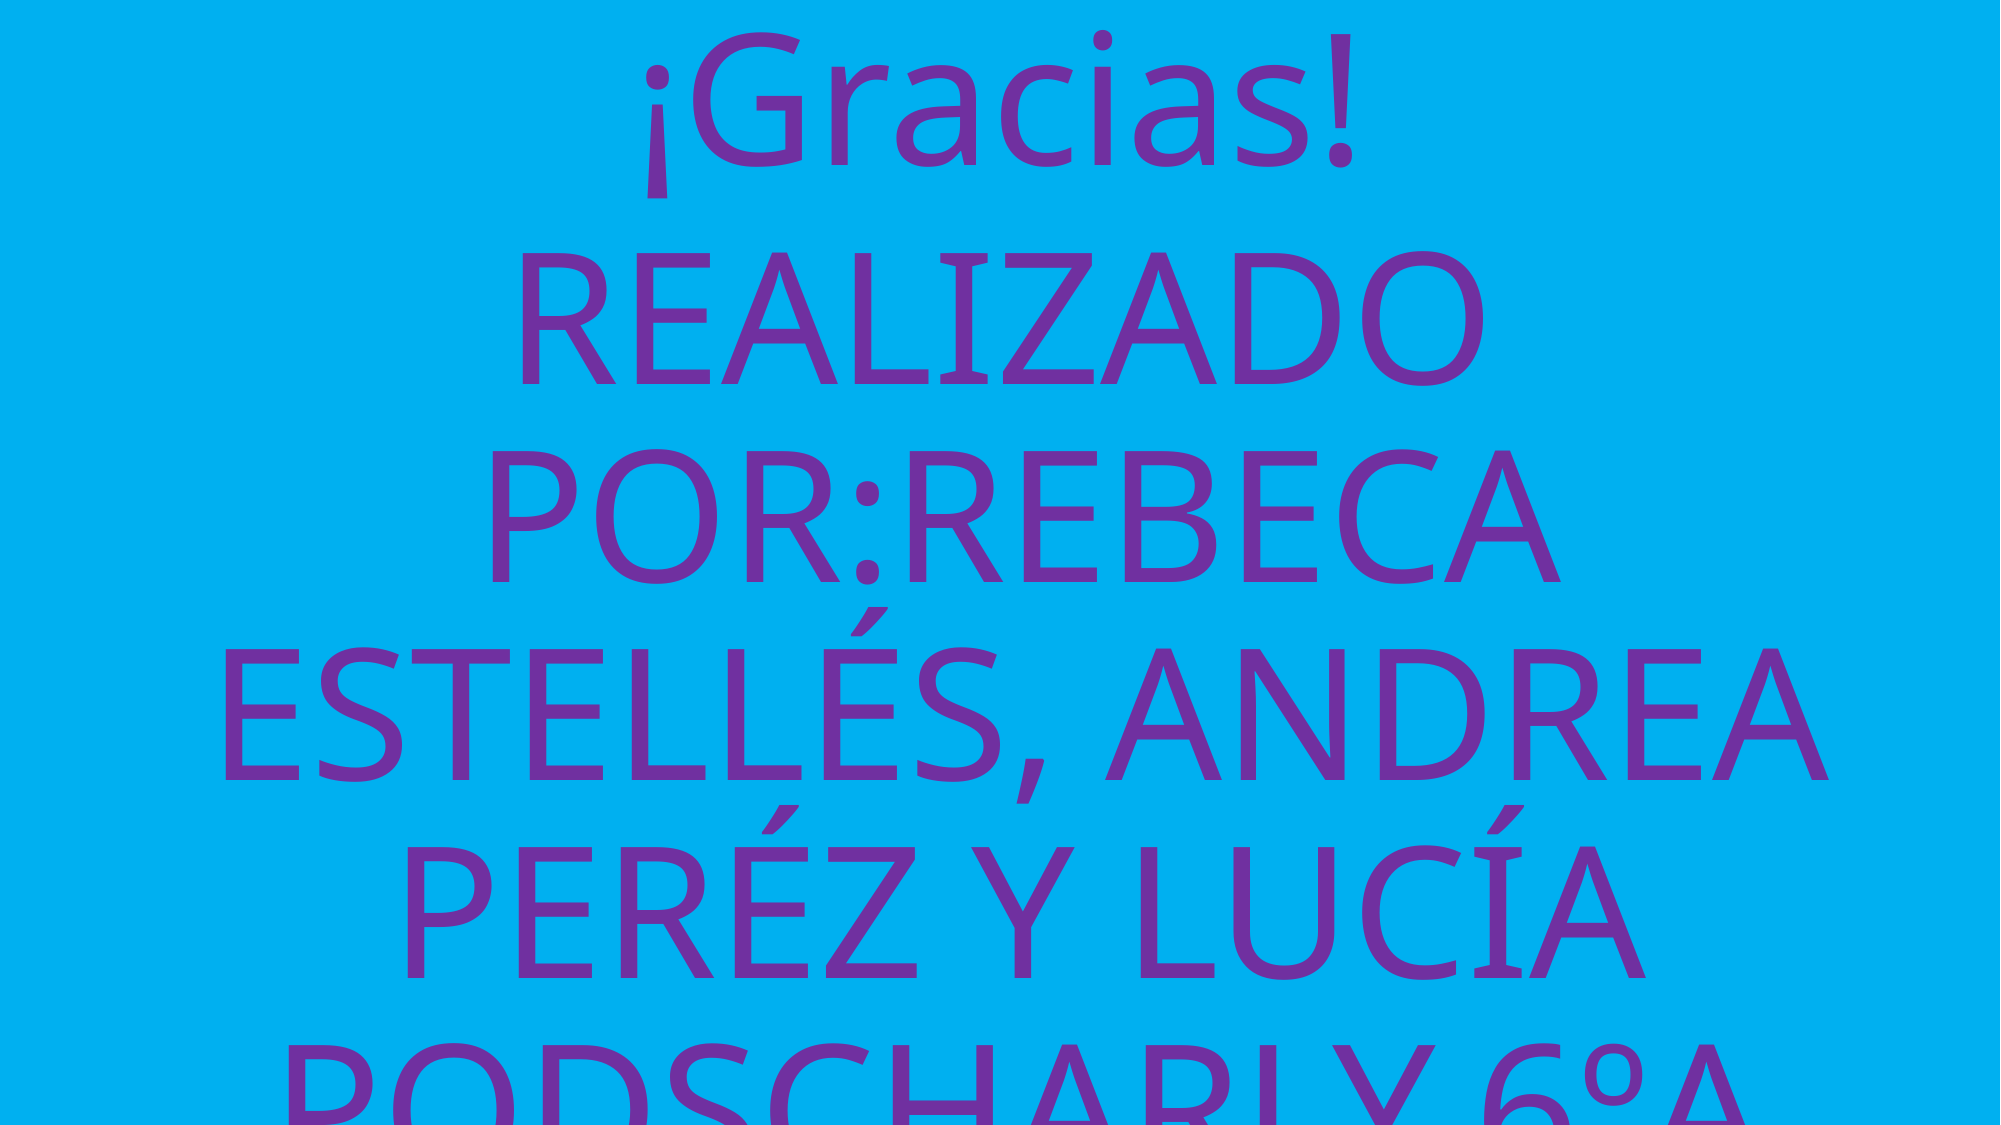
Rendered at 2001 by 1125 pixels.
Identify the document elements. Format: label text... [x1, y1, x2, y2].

picture [1669, 1045, 1744, 1125]
picture [1586, 1044, 1642, 1105]
picture [1032, 1045, 1107, 1125]
picture [893, 1046, 992, 1125]
list ¡Gracias! REALIZADO POR:REBECA ESTELLÉS, ANDREA PERÉZ Y LUCÍA PODSCHARLY.6ºA [137, 0, 1863, 1014]
picture [771, 1044, 868, 1125]
picture [1146, 1046, 1229, 1125]
picture [394, 1044, 513, 1125]
picture [1334, 1046, 1434, 1125]
picture [1485, 1044, 1569, 1125]
picture [1260, 1046, 1276, 1125]
picture [289, 1046, 372, 1125]
picture [543, 1046, 647, 1125]
picture [671, 1044, 747, 1125]
